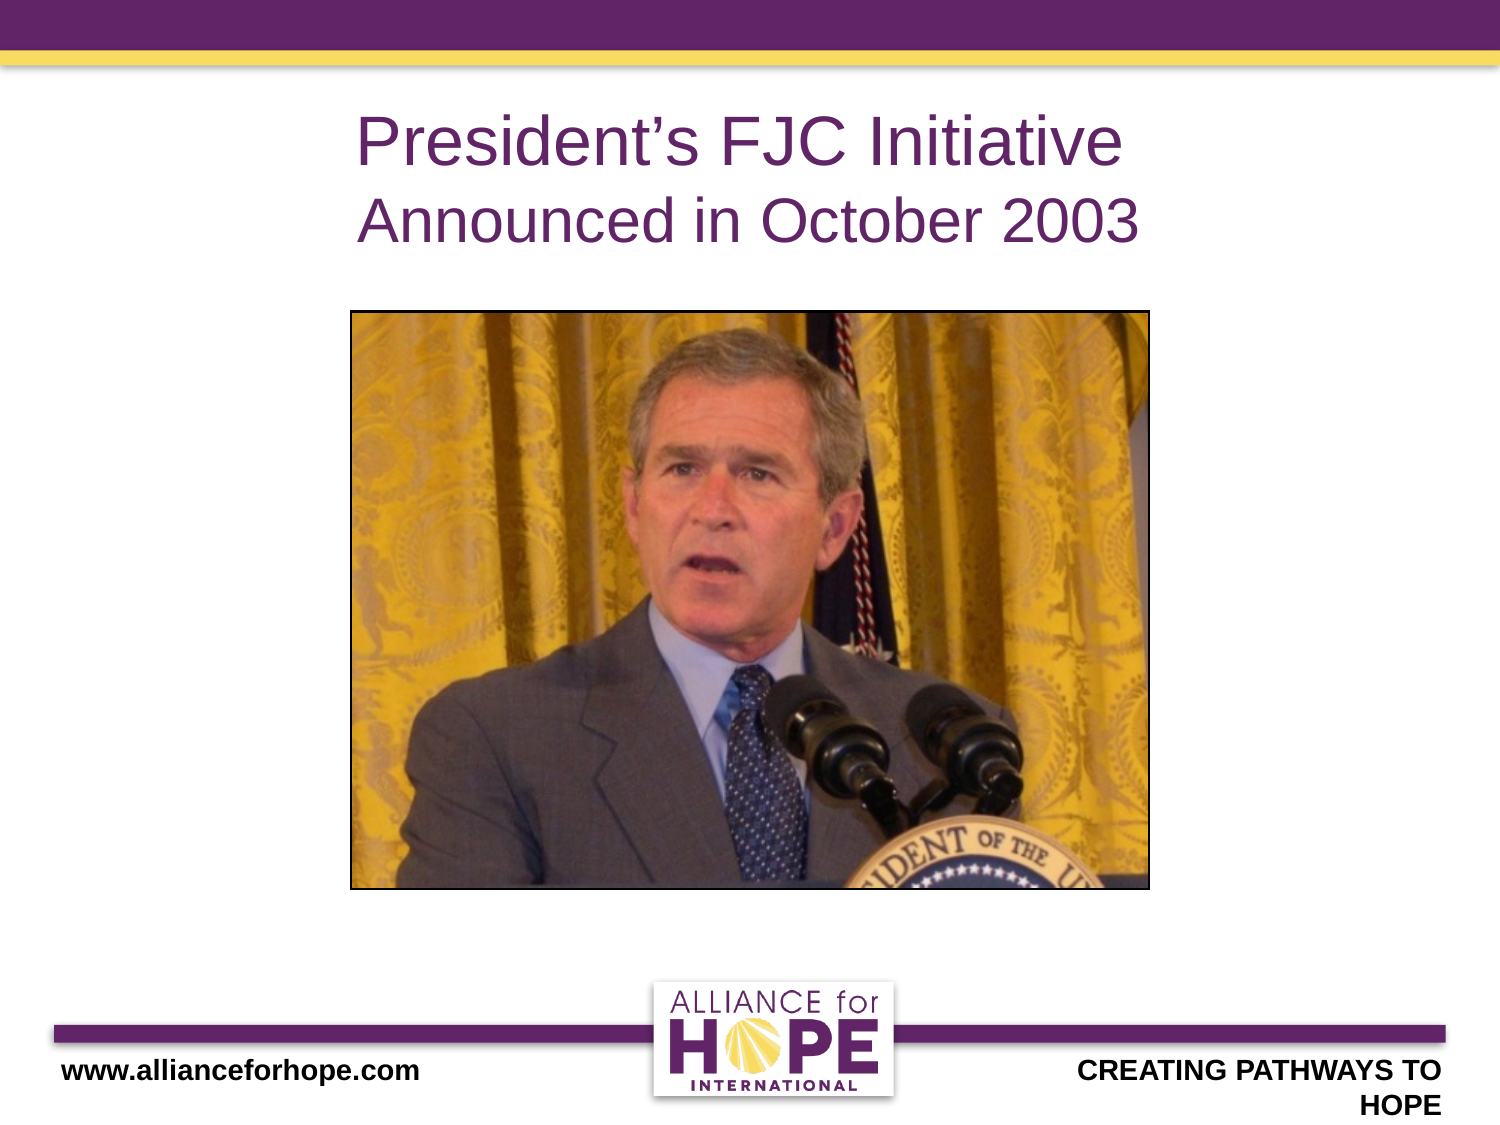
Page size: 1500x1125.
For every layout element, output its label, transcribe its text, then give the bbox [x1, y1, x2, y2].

picture [670, 990, 878, 1091]
title President’s FJC Initiative Announced in October 2003 [75, 87, 1425, 263]
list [351, 312, 1149, 888]
